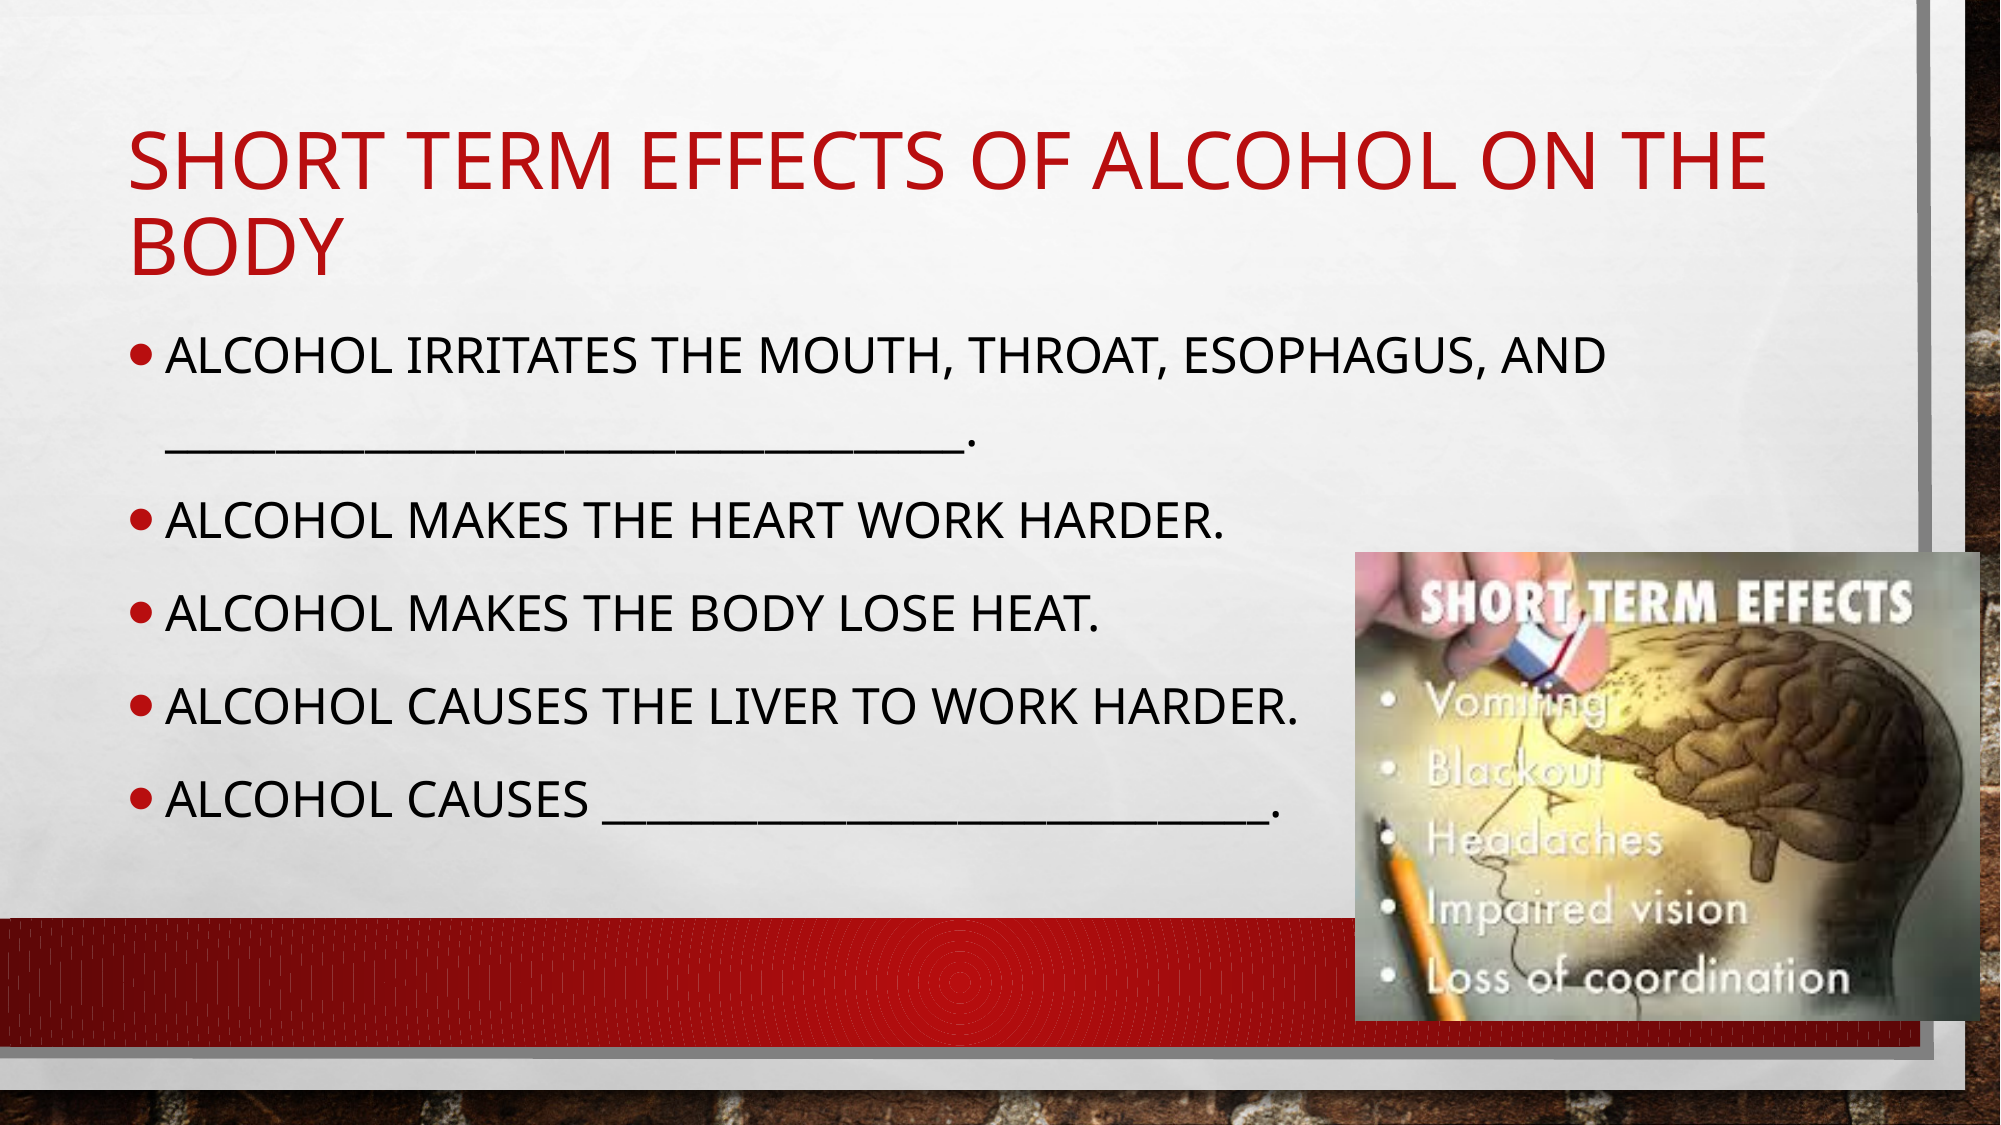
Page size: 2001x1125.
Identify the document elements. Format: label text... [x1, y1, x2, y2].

list Alcohol irritates the mouth, throat, esophagus, and ____________________________________. Alcohol makes the heart work harder. Alcohol makes the body lose heat. Alcohol causes the liver to work harder. Alcohol causes ______________________________. [112, 338, 1818, 882]
picture [0, 0, 2000, 1125]
title Short term effects of alcohol on the body [112, 112, 1818, 302]
